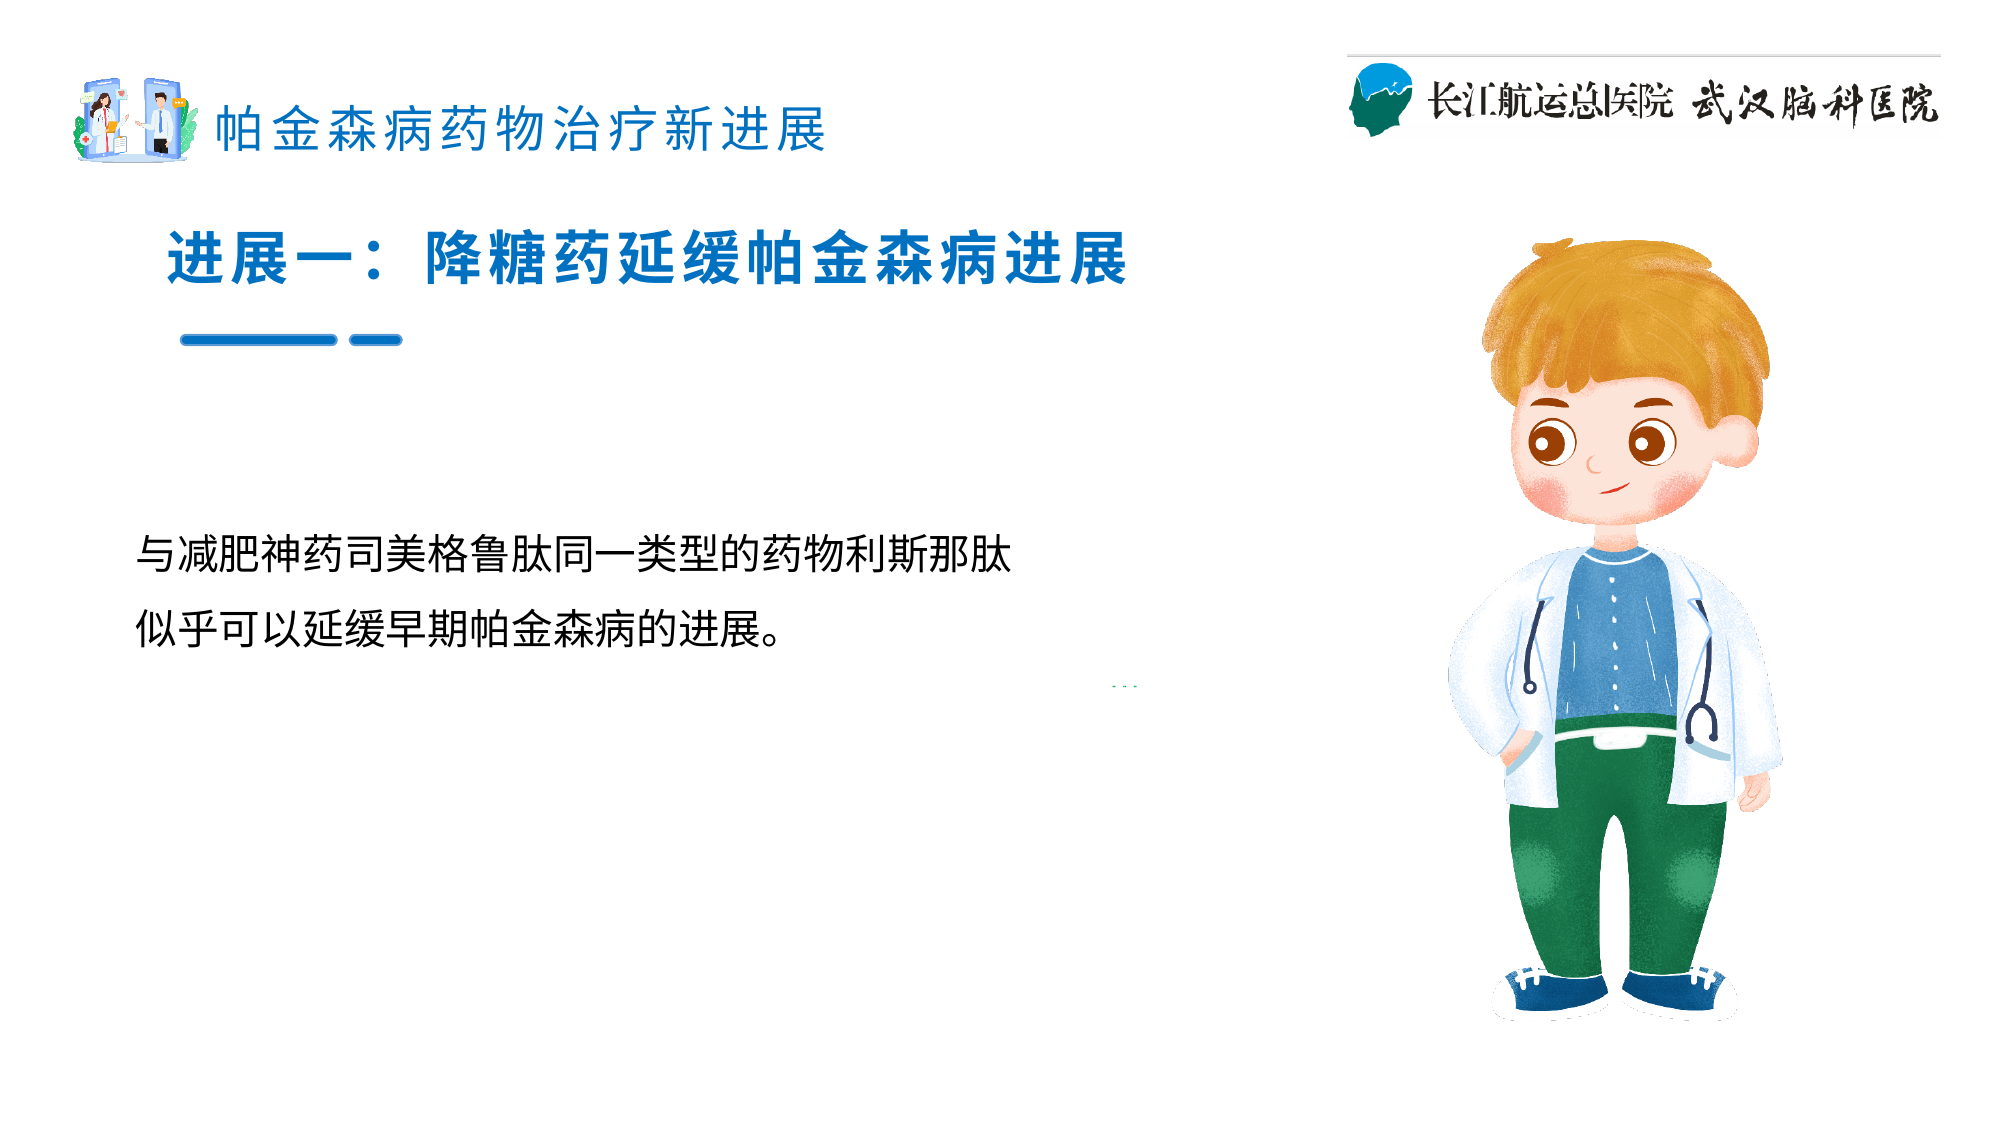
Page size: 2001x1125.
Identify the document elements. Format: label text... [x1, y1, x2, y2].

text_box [135, 501, 1137, 688]
picture [1347, 54, 1941, 139]
picture [69, 54, 202, 186]
text_box 帕金森病药物治疗新进展 [202, 89, 1200, 165]
picture [1259, 194, 1950, 1066]
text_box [143, 213, 1152, 346]
